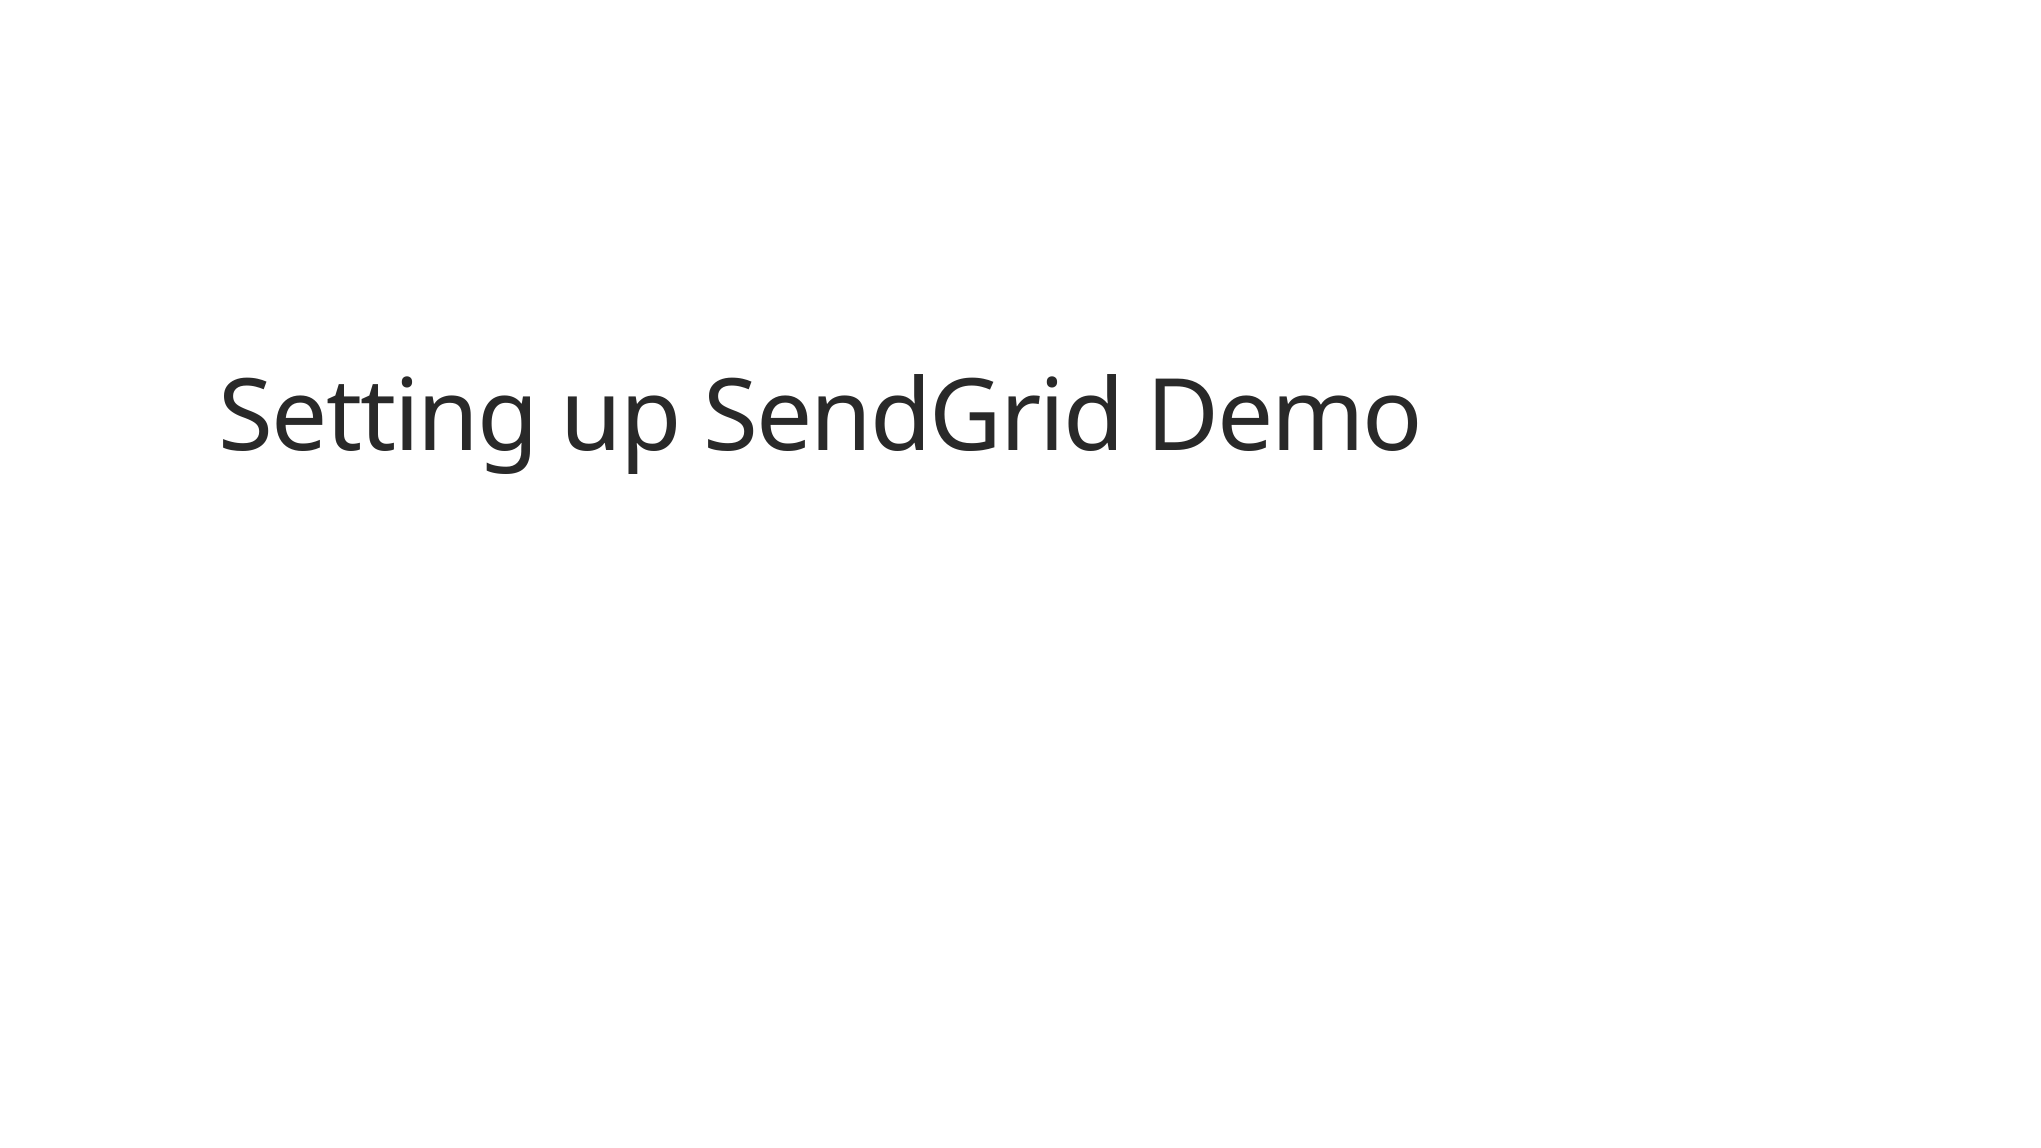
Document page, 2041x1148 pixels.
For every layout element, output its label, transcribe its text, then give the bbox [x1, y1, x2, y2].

title Setting up SendGrid Demo [195, 348, 1846, 499]
